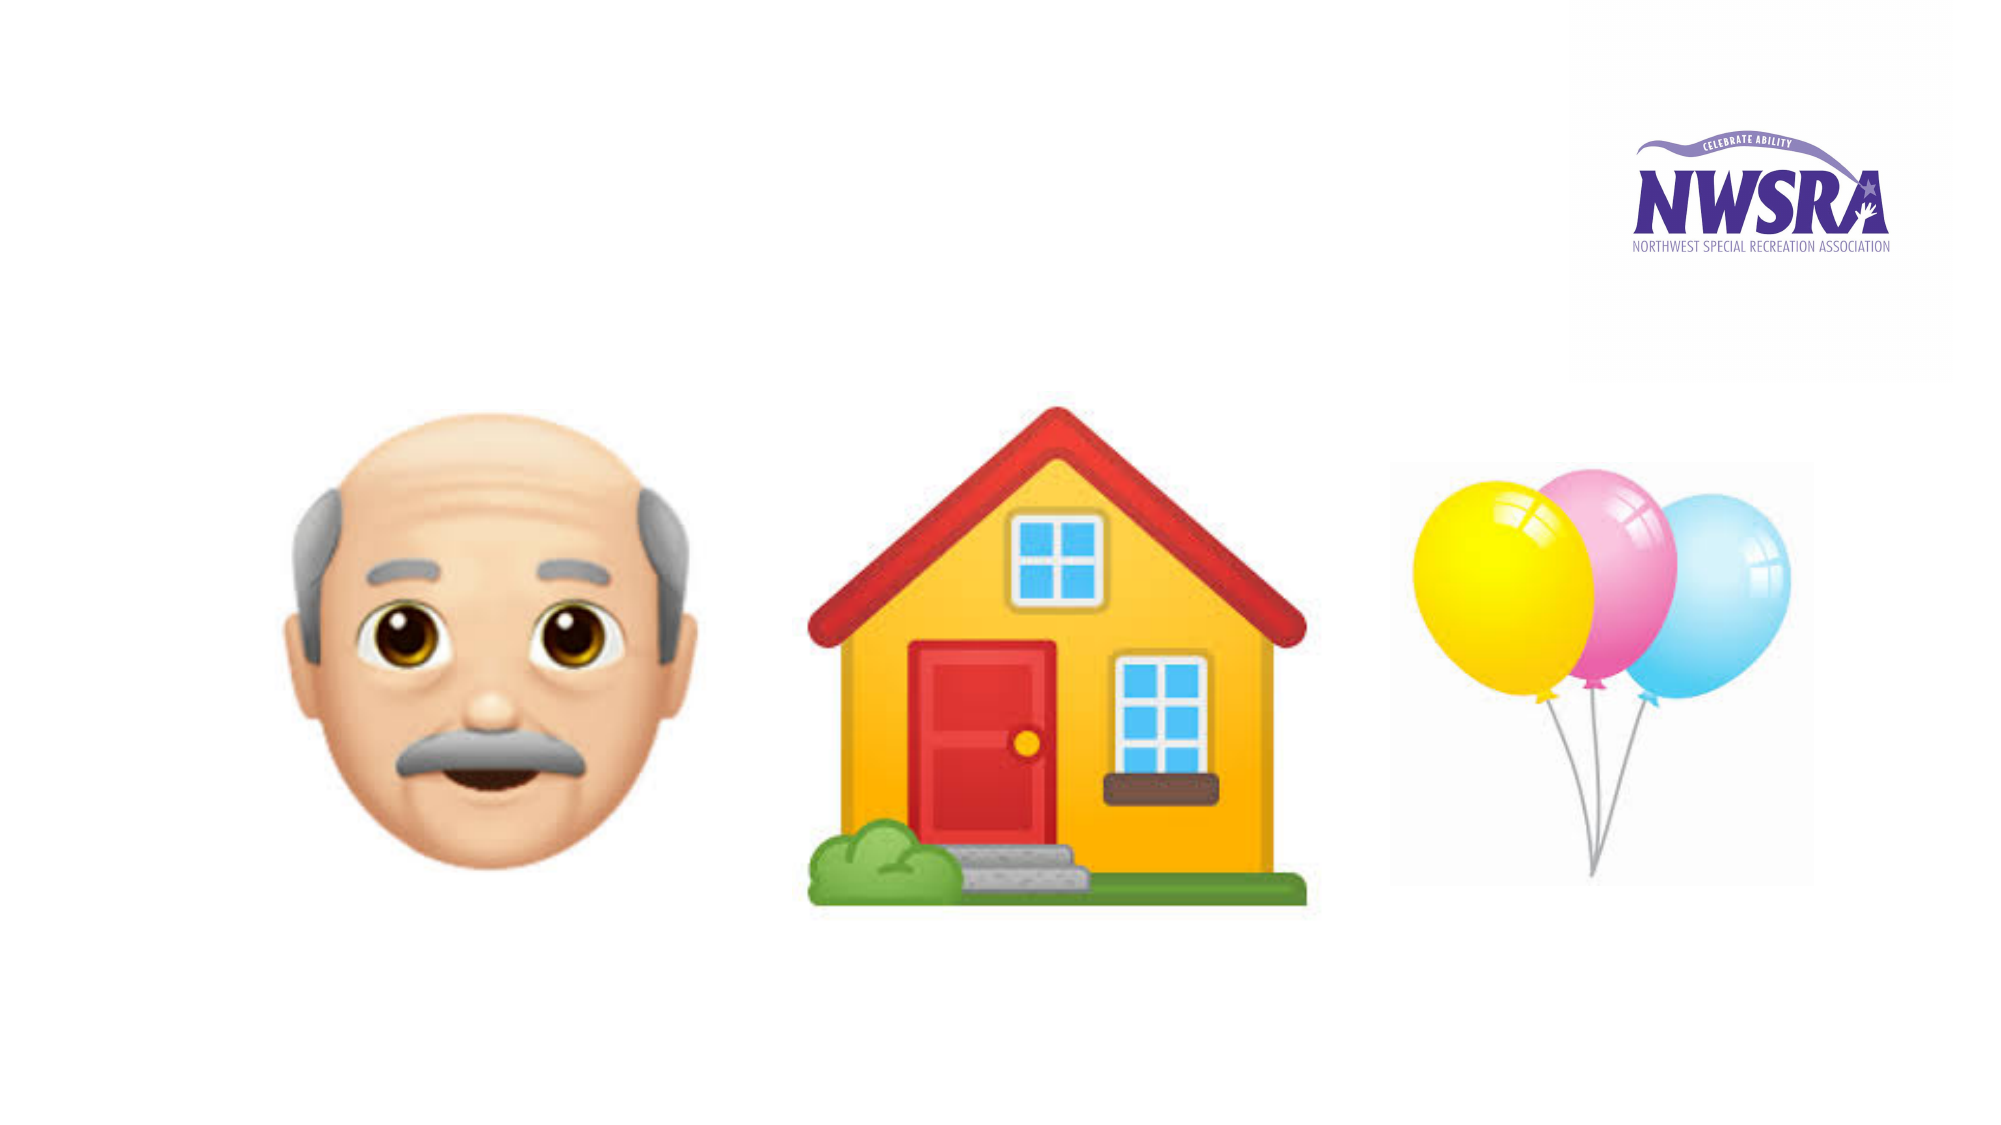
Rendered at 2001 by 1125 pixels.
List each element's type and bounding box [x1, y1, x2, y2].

picture [1390, 462, 1814, 886]
picture [791, 391, 1324, 923]
list [259, 409, 725, 875]
picture [1569, 0, 1953, 383]
